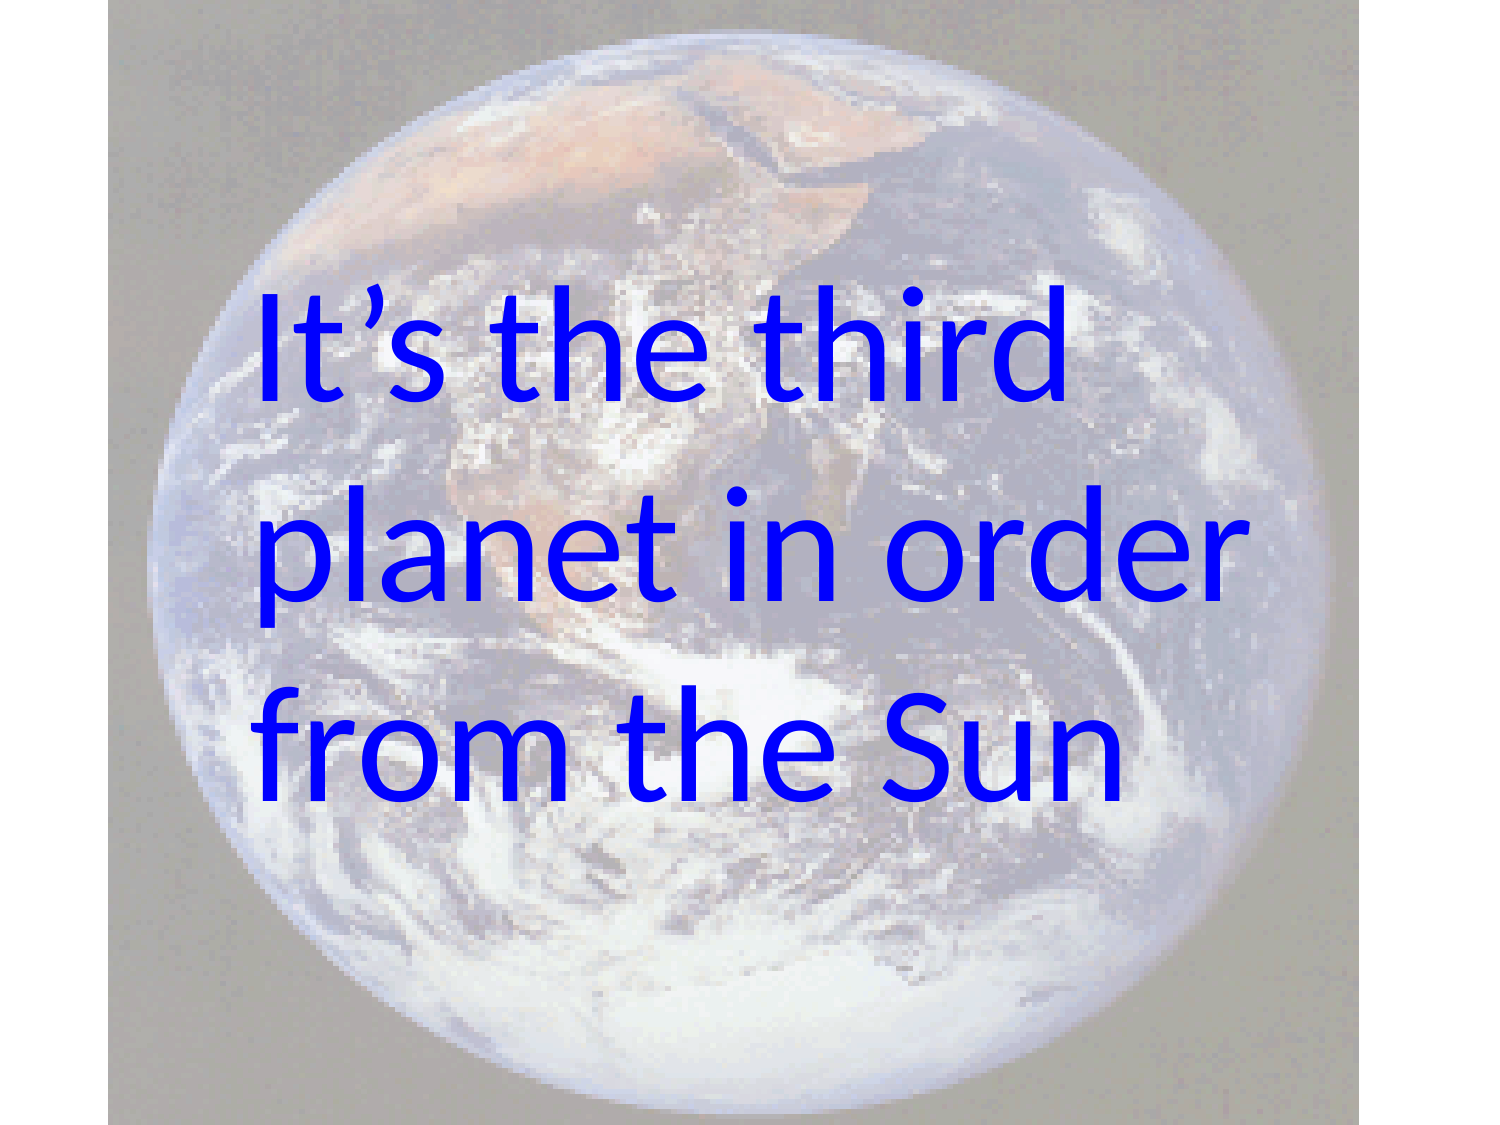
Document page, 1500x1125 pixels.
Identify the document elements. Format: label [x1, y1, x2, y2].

list [107, 0, 1359, 1125]
